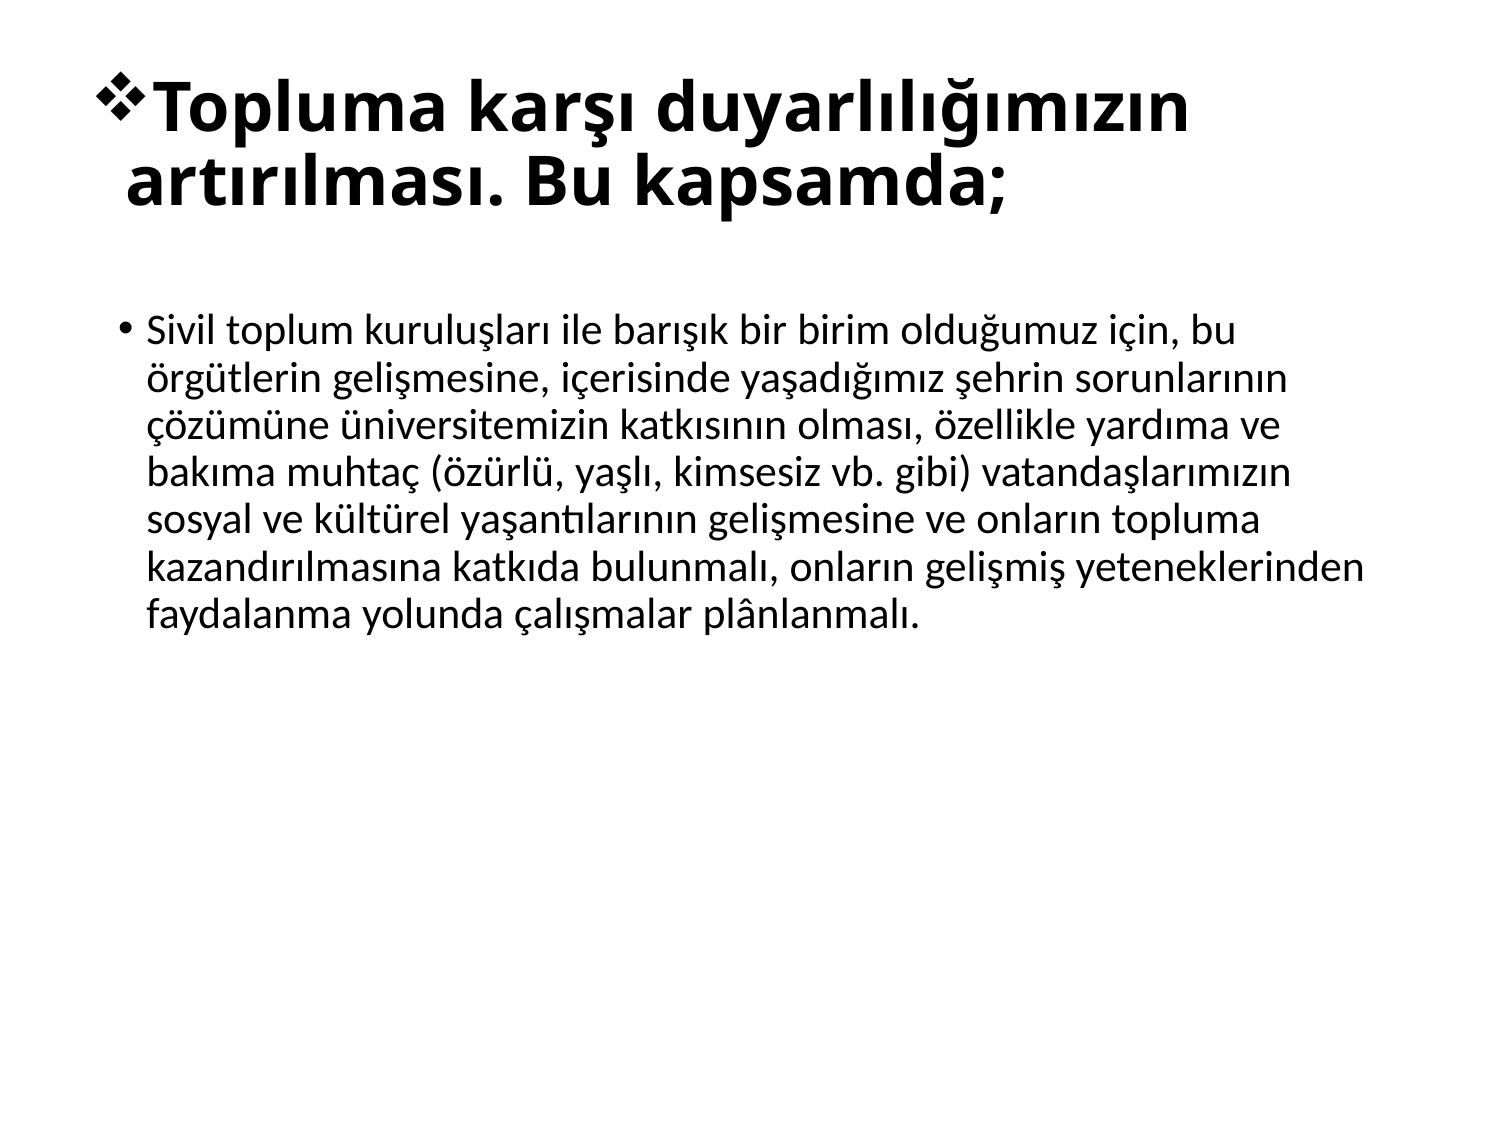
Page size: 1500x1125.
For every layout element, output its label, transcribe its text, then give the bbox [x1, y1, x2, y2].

list Sivil toplum kuruluşları ile barışık bir birim olduğumuz için, bu örgütlerin gelişmesine, içerisinde yaşadığımız şehrin sorunlarının çözümüne üniversitemizin katkısının olması, özellikle yardıma ve bakıma muhtaç (özürlü, yaşlı, kimsesiz vb. gibi) vatandaşlarımızın sosyal ve kültürel yaşantılarının gelişmesine ve onların topluma kazandırılmasına katkıda bulunmalı, onların gelişmiş yeteneklerinden faydalanma yolunda çalışmalar plânlanmalı. [103, 299, 1397, 1014]
title Topluma karşı duyarlılığımızın artırılması. Bu kapsamda; [75, 24, 1425, 350]
